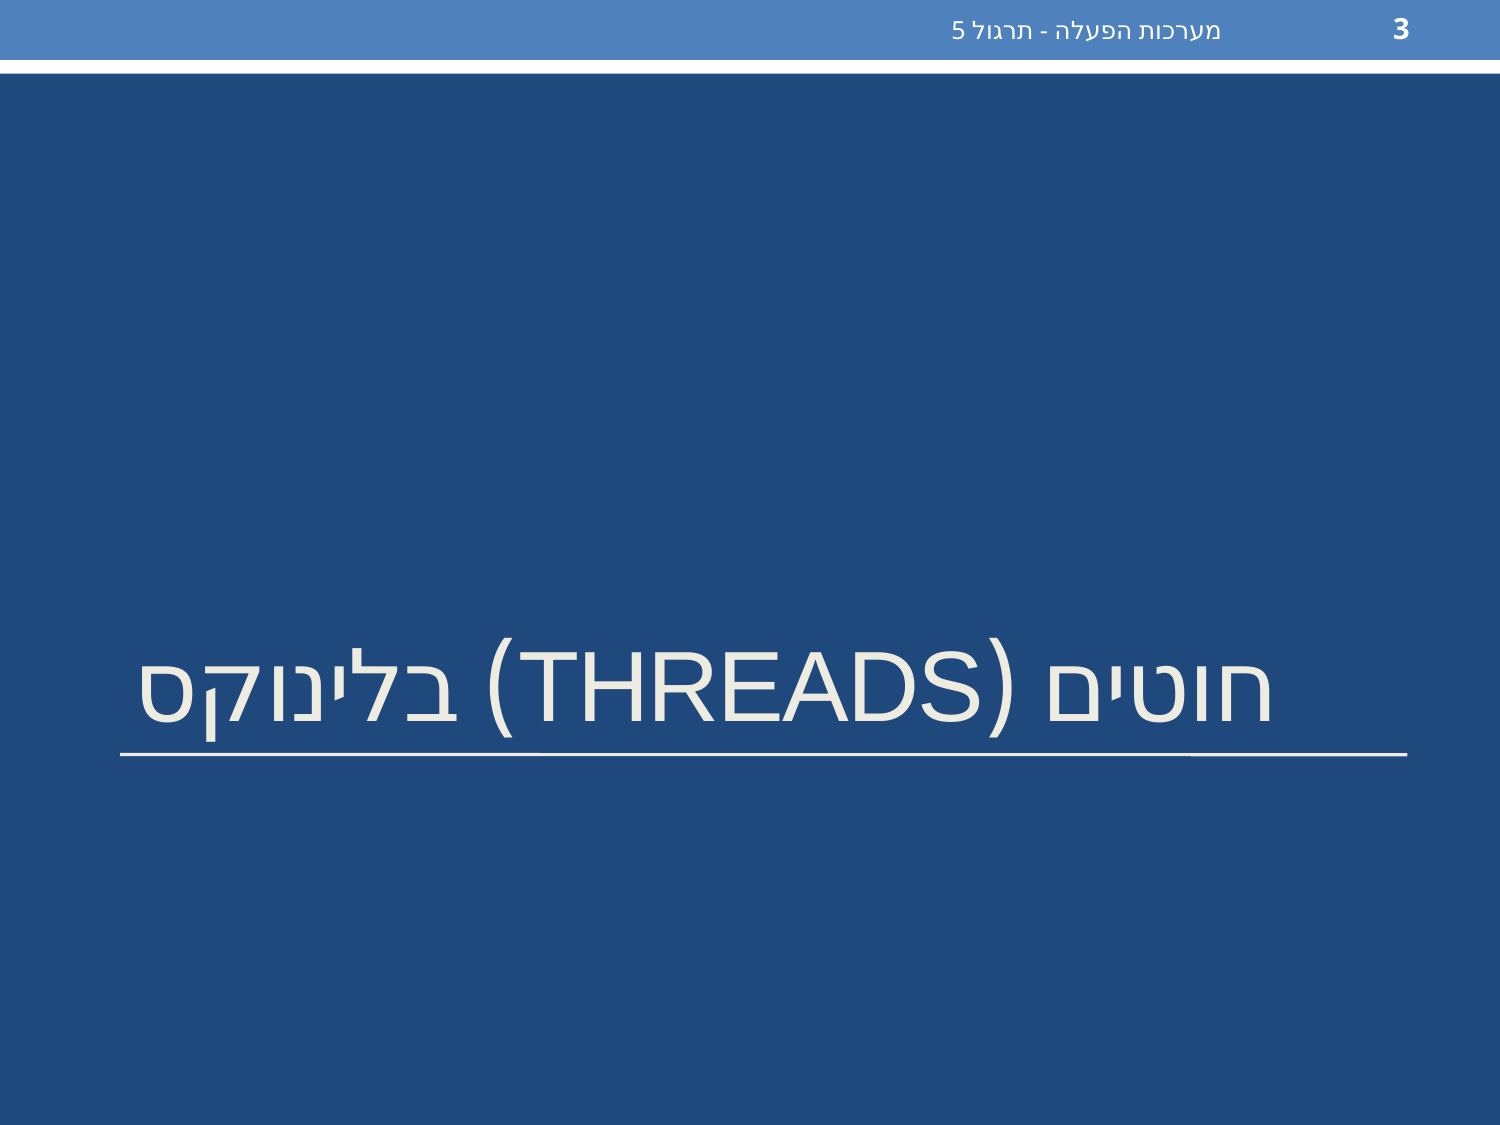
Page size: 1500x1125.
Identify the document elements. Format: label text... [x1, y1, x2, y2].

footer מערכות הפעלה - תרגול 5 [562, 3, 1238, 57]
title חוטים (threads) בלינוקס [118, 387, 1394, 749]
slide_number 3 [1250, 3, 1425, 57]
